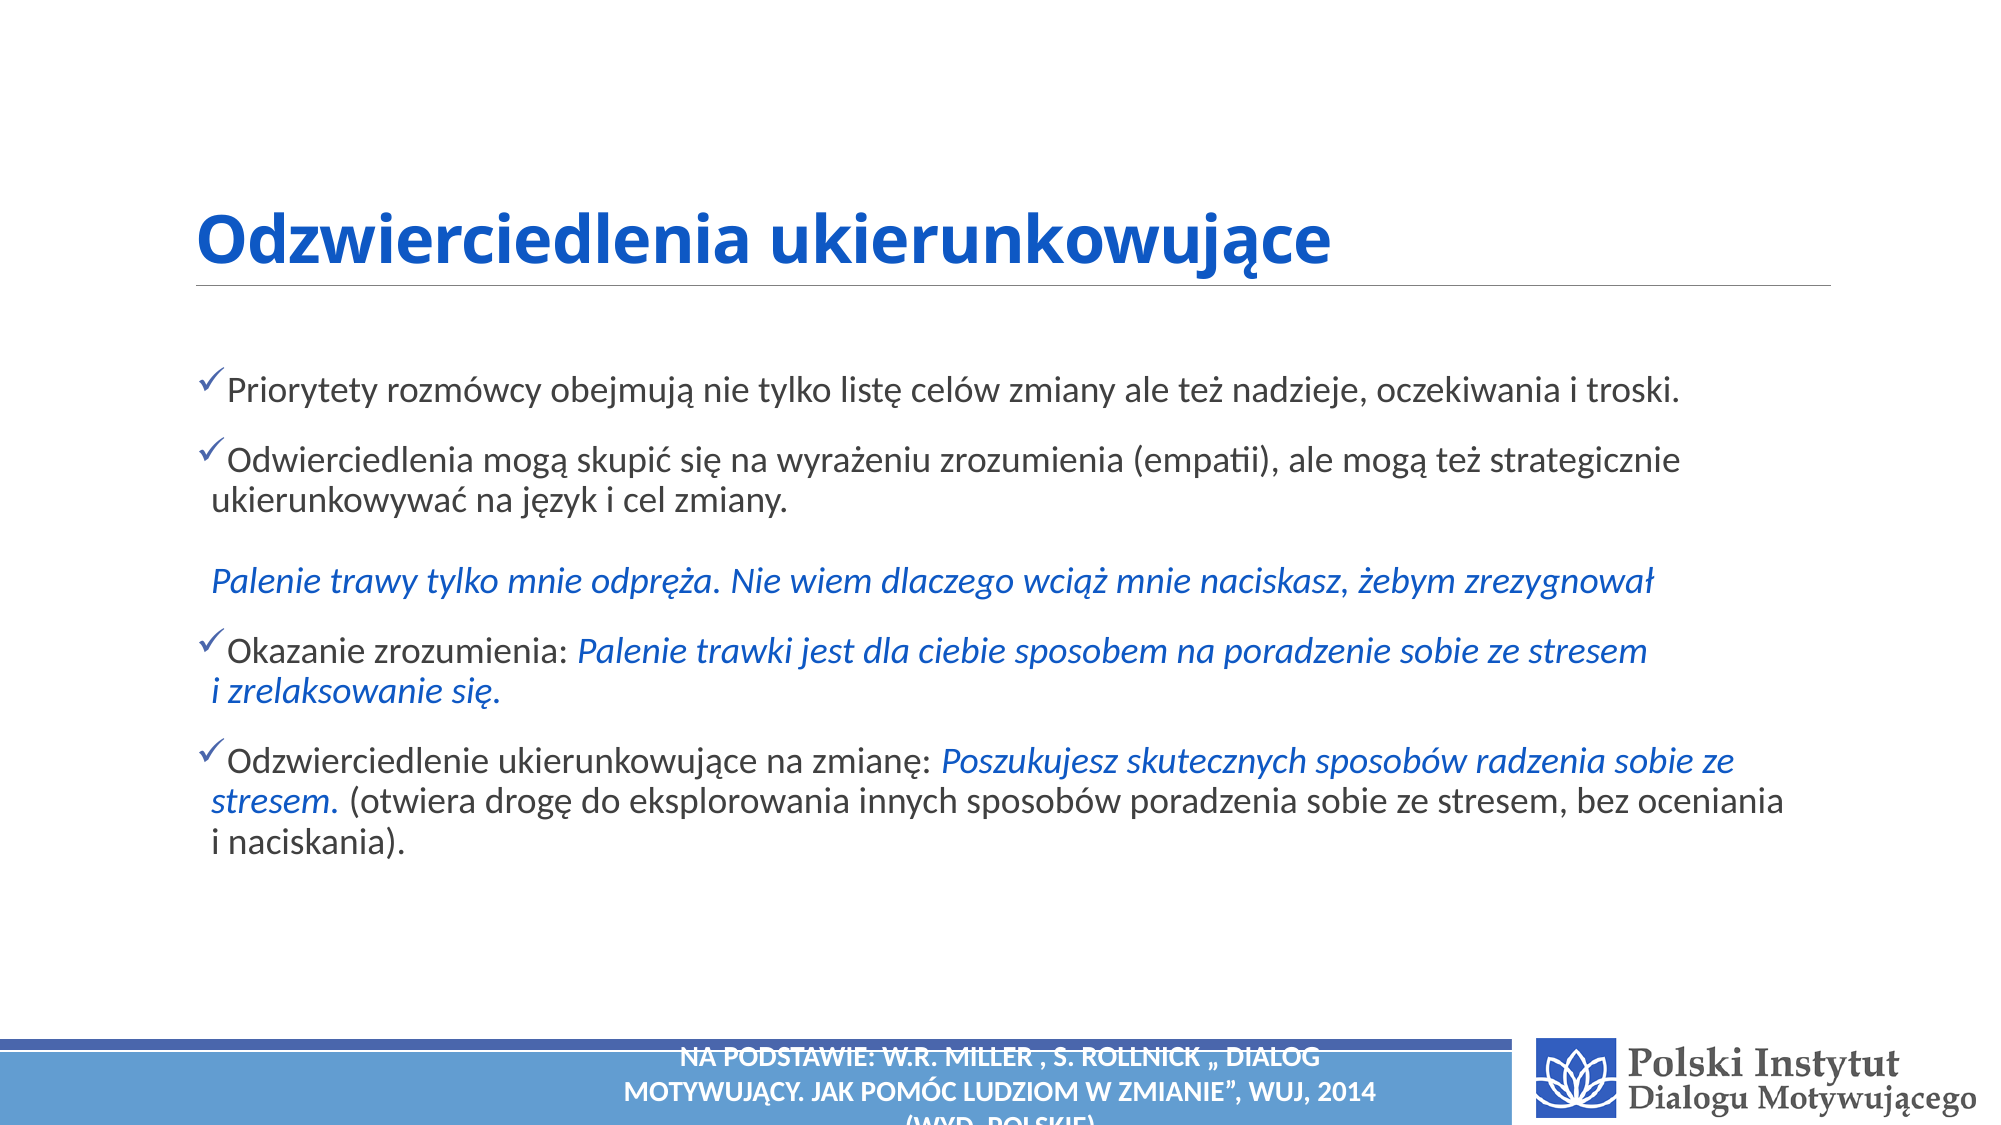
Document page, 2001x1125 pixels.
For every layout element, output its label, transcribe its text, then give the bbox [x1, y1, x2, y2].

picture [1536, 1038, 1976, 1118]
list Priorytety rozmówcy obejmują nie tylko listę celów zmiany ale też nadzieje, oczekiwania i troski. Odwierciedlenia mogą skupić się na wyrażeniu zrozumienia (empatii), ale mogą też strategicznie ukierunkowywać na język i cel zmiany. Palenie trawy tylko mnie odpręża. Nie wiem dlaczego wciąż mnie naciskasz, żebym zrezygnował Okazanie zrozumienia: Palenie trawki jest dla ciebie sposobem na poradzenie sobie ze stresem i zrelaksowanie się. Odzwierciedlenie ukierunkowujące na zmianę: Poszukujesz skutecznych sposobów radzenia sobie ze stresem. (otwiera drogę do eksplorowania innych sposobów poradzenia sobie ze stresem, bez oceniania i naciskania). [196, 362, 1847, 884]
footer Na podstawie: W.R. Miller , S. Rollnick „ Dialog motywujący. Jak pomóc ludziom w zmianie”, WUJ, 2014 (wyd. polskie) [604, 1059, 1396, 1120]
title Odzwierciedlenia ukierunkowujące [180, 47, 1830, 285]
